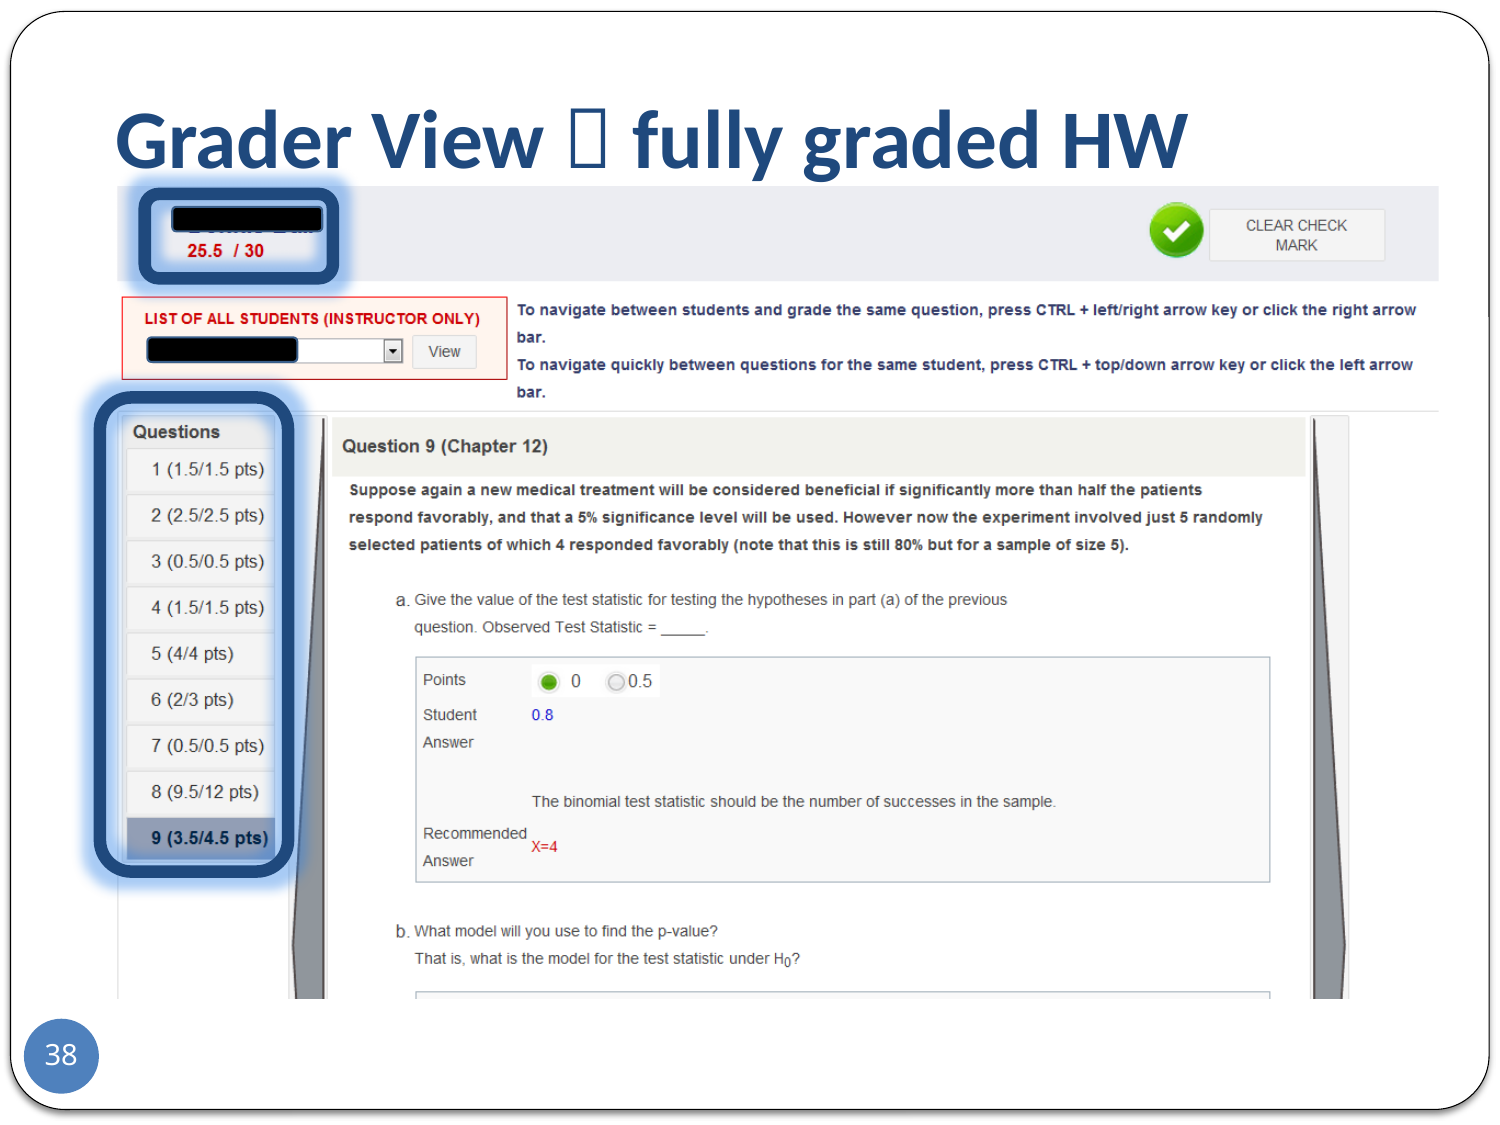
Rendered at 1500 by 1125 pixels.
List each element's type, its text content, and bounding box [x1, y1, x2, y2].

picture [103, 185, 1439, 999]
slide_number 38 [23, 1018, 99, 1094]
title Grader View  fully graded HW [100, 37, 1438, 186]
